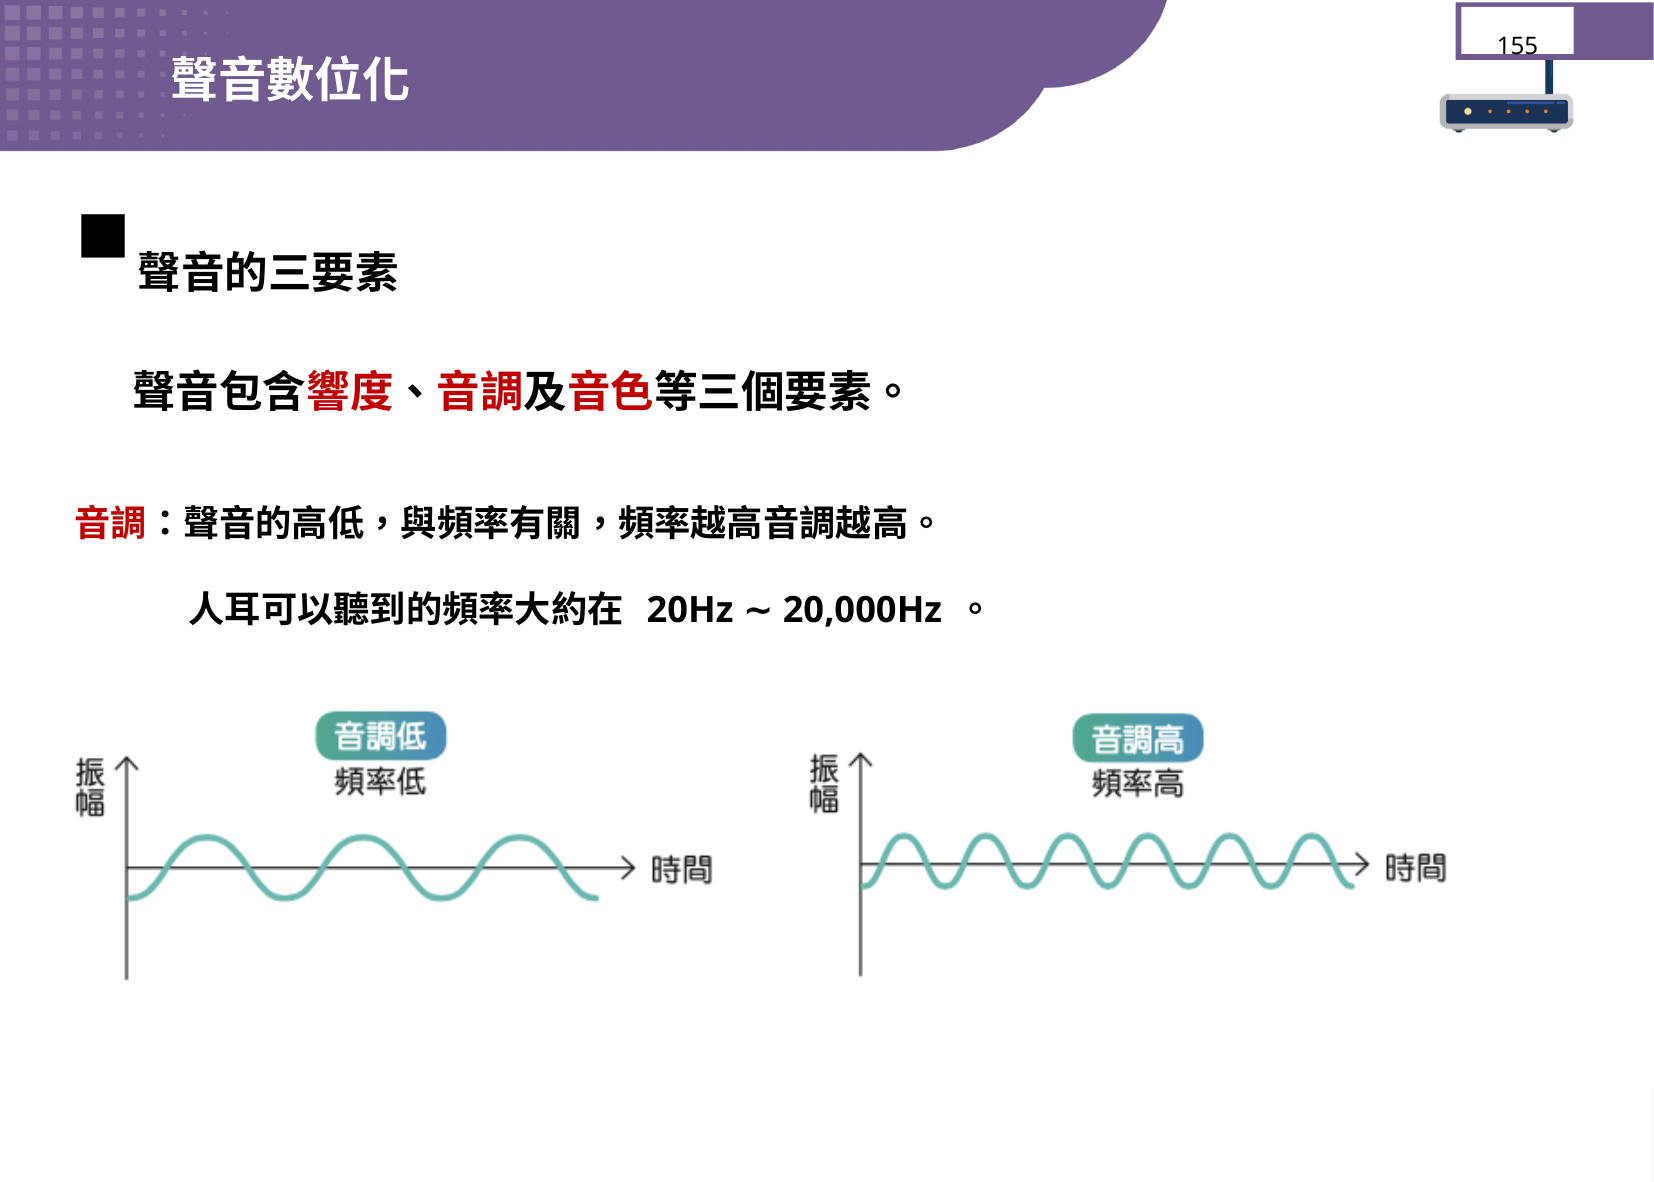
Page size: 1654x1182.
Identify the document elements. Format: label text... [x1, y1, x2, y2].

text_box [1267, 498, 1654, 1182]
picture [0, 0, 1654, 1182]
text_box [1454, 0, 1654, 62]
text_box 聲音數位化 [153, 0, 1170, 172]
text_box 155 [1459, 5, 1576, 56]
text_box 音調：聲音的高低，與頻率有關，頻率越高音調越高。 人耳可以聽到的頻率大約在 20Hz ∼ 20,000Hz。 [59, 451, 1630, 722]
text_box 聲音的三要素 聲音包含響度、音調及音色等三個要素。 [58, 186, 1528, 417]
